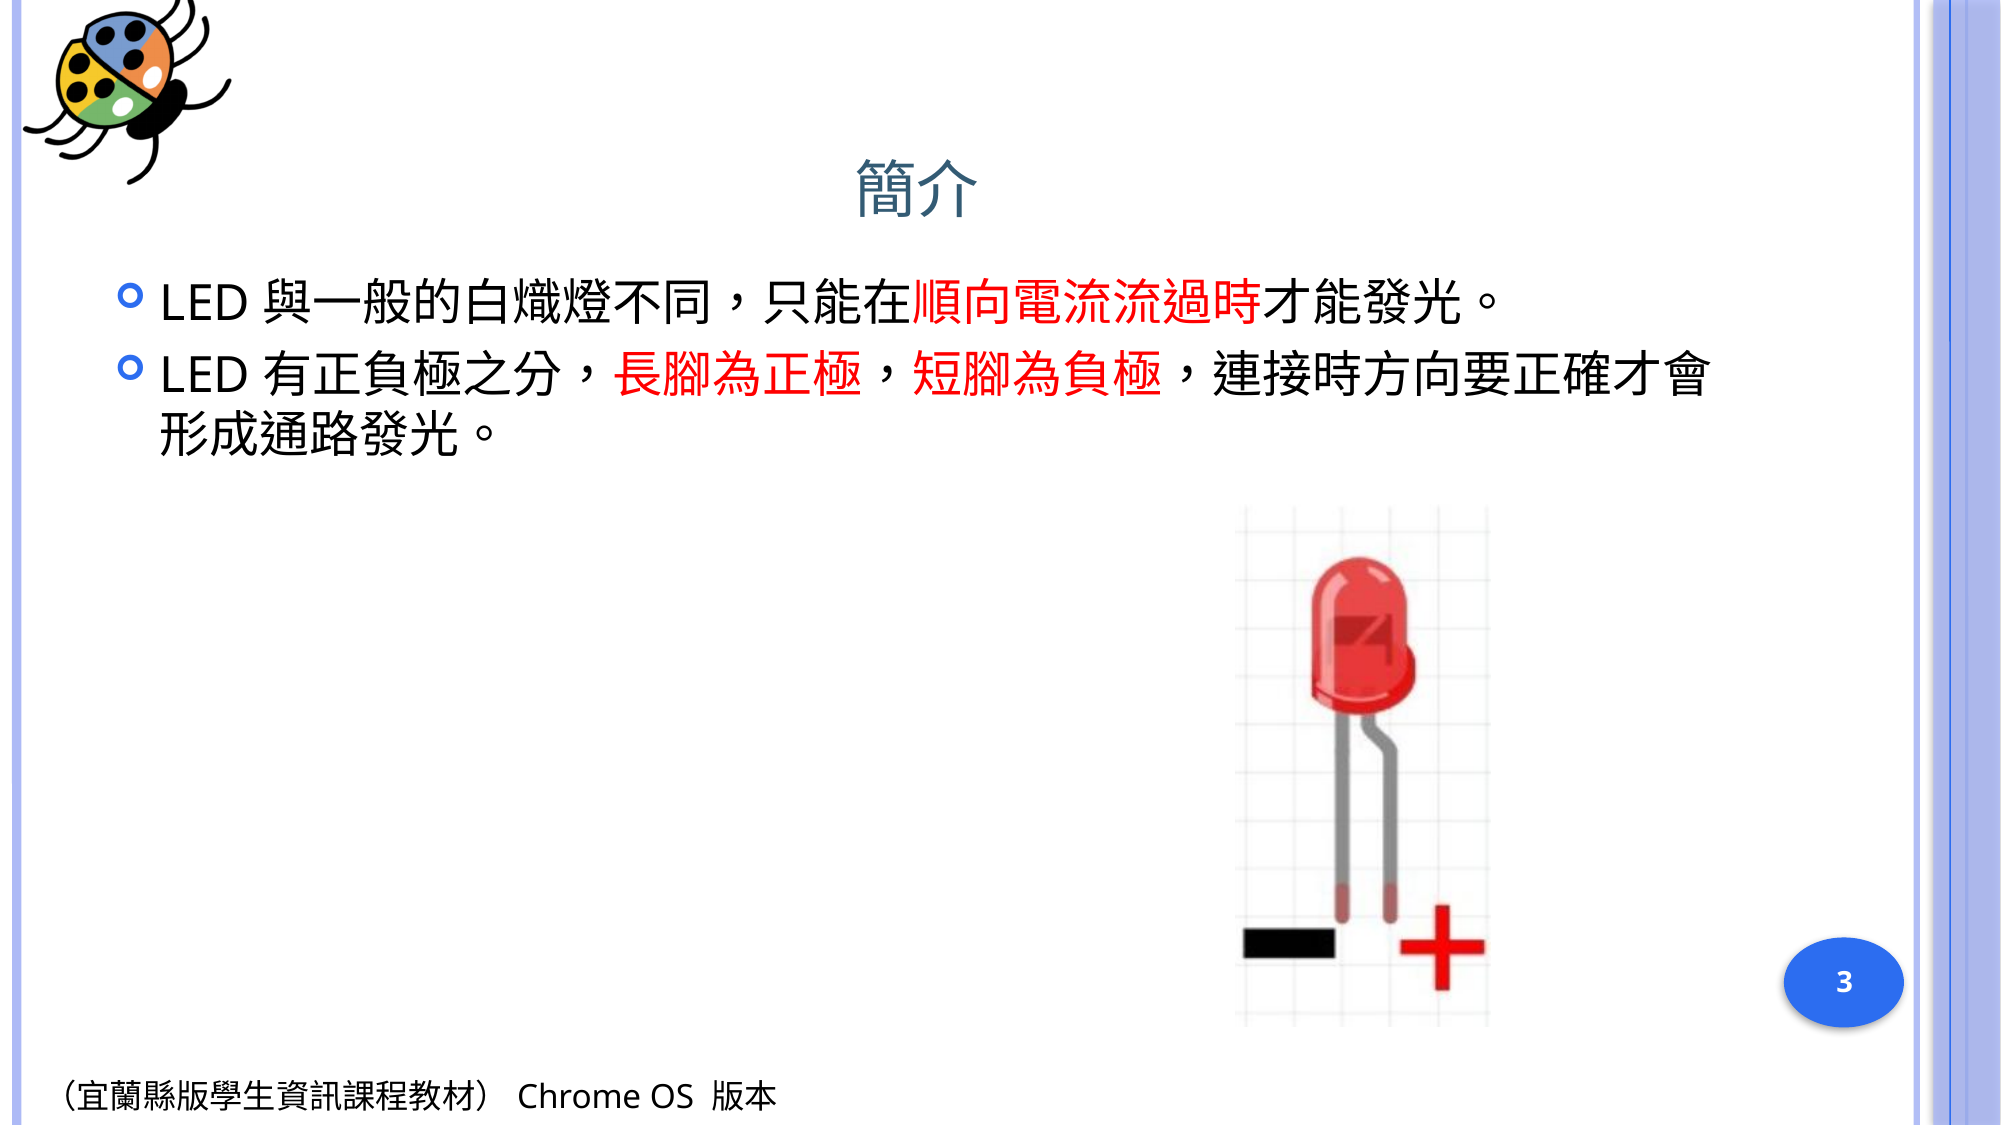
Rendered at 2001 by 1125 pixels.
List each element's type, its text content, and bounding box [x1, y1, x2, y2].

list LED與一般的白熾燈不同，只能在順向電流流過時才能發光。 LED有正負極之分，長腳為正極，短腳為負極，連接時方向要正確才會形成通路發光。 [99, 262, 1734, 1062]
slide_number 3 [1777, 940, 1912, 1027]
picture [2, 0, 240, 205]
title 簡介 [99, 45, 1734, 233]
picture [1235, 503, 1491, 1027]
